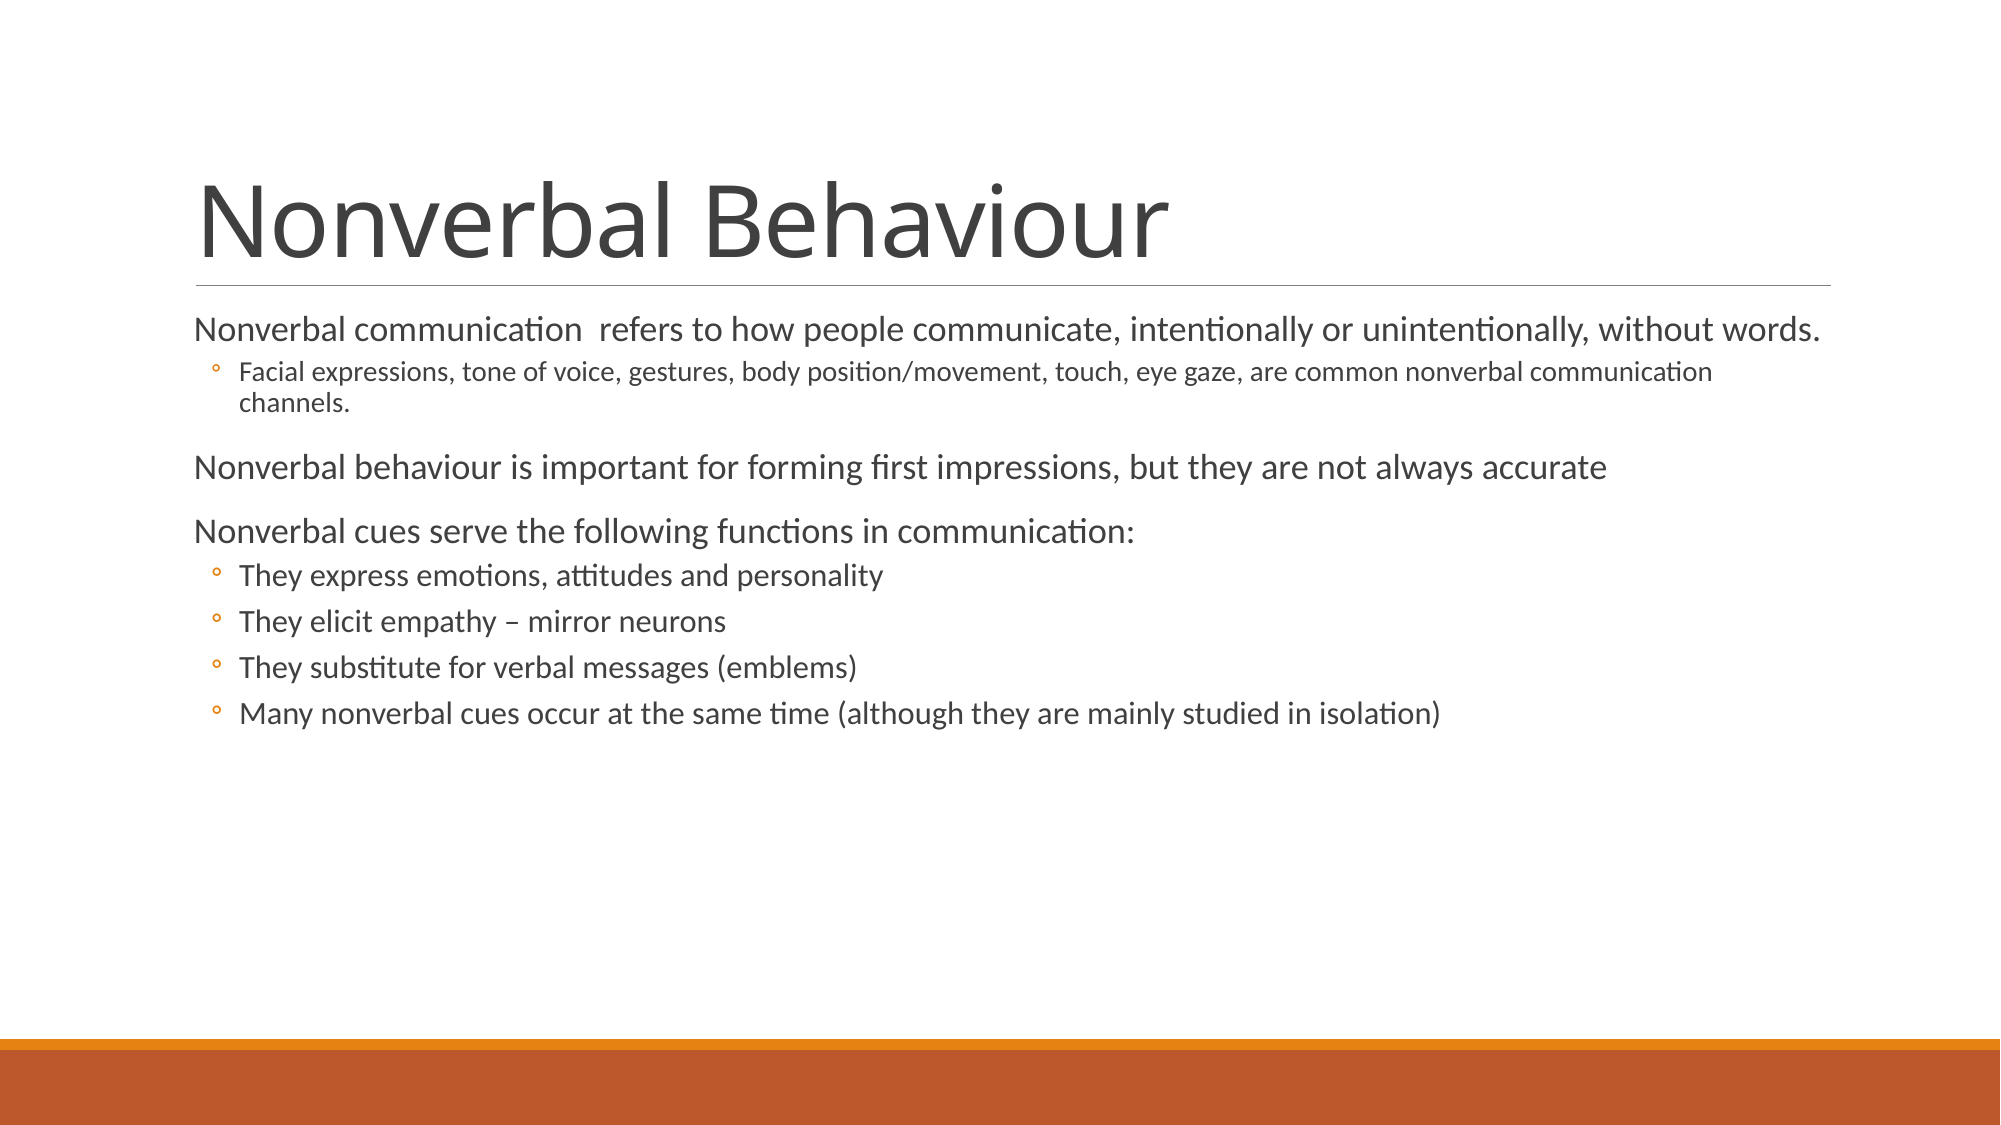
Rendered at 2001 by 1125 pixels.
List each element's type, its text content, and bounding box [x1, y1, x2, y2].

title Nonverbal Behaviour [180, 47, 1830, 285]
list Nonverbal communication refers to how people communicate, intentionally or unintentionally, without words. Facial expressions, tone of voice, gestures, body position/movement, touch, eye gaze, are common nonverbal communication channels. Nonverbal behaviour is important for forming first impressions, but they are not always accurate Nonverbal cues serve the following functions in communication: They express emotions, attitudes and personality They elicit empathy – mirror neurons They substitute for verbal messages (emblems) Many nonverbal cues occur at the same time (although they are mainly studied in isolation) [180, 302, 1830, 963]
